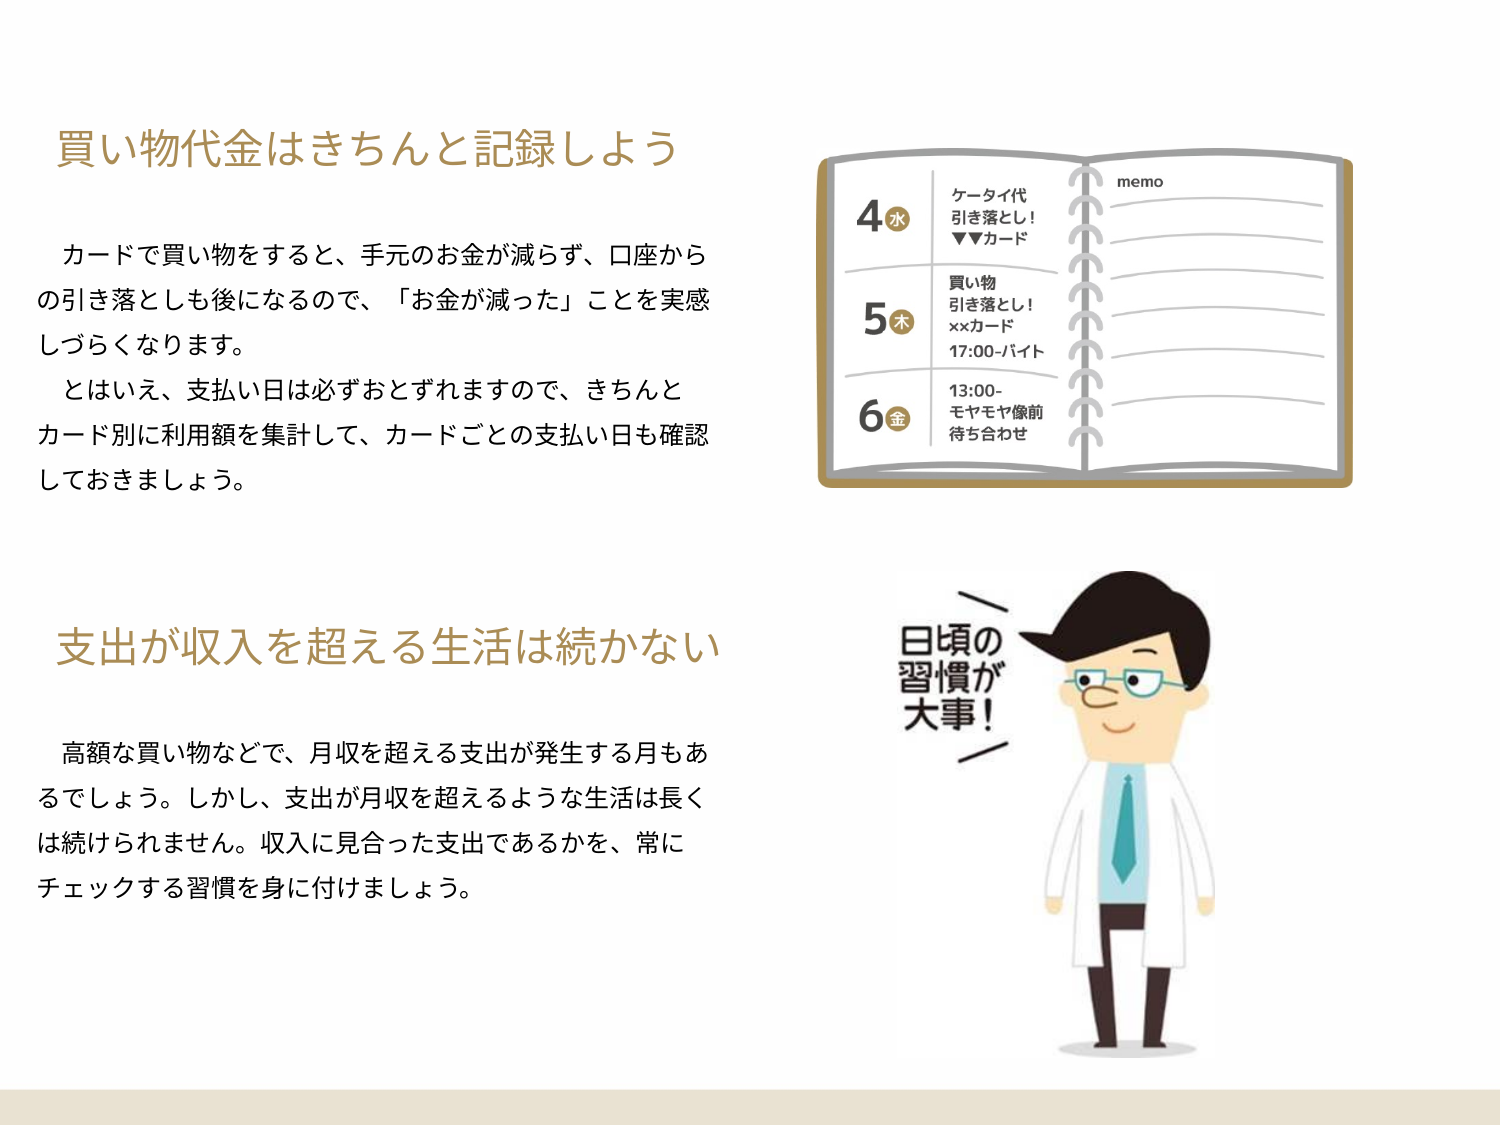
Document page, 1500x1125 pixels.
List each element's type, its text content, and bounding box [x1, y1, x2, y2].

text_box カードで買い物をすると、手元のお金が減らず、口座からの引き落としも後になるので、「お金が減った」ことを実感しづらくなります。 とはいえ、支払い日は必ずおとずれますので、きちんとカード別に利用額を集計して、カードごとの支払い日も確認しておきましょう。 [16, 217, 730, 502]
text_box 買い物代金はきちんと記録しよう [40, 115, 755, 181]
text_box 支出が収入を超える生活は続かない [40, 613, 755, 679]
picture [0, 0, 1500, 1125]
text_box 高額な買い物などで、月収を超える支出が発生する月もあるでしょう。しかし、支出が月収を超えるような生活は長くは続けられません。収入に見合った支出であるかを、常にチェックする習慣を身に付けましょう。 [16, 715, 730, 910]
